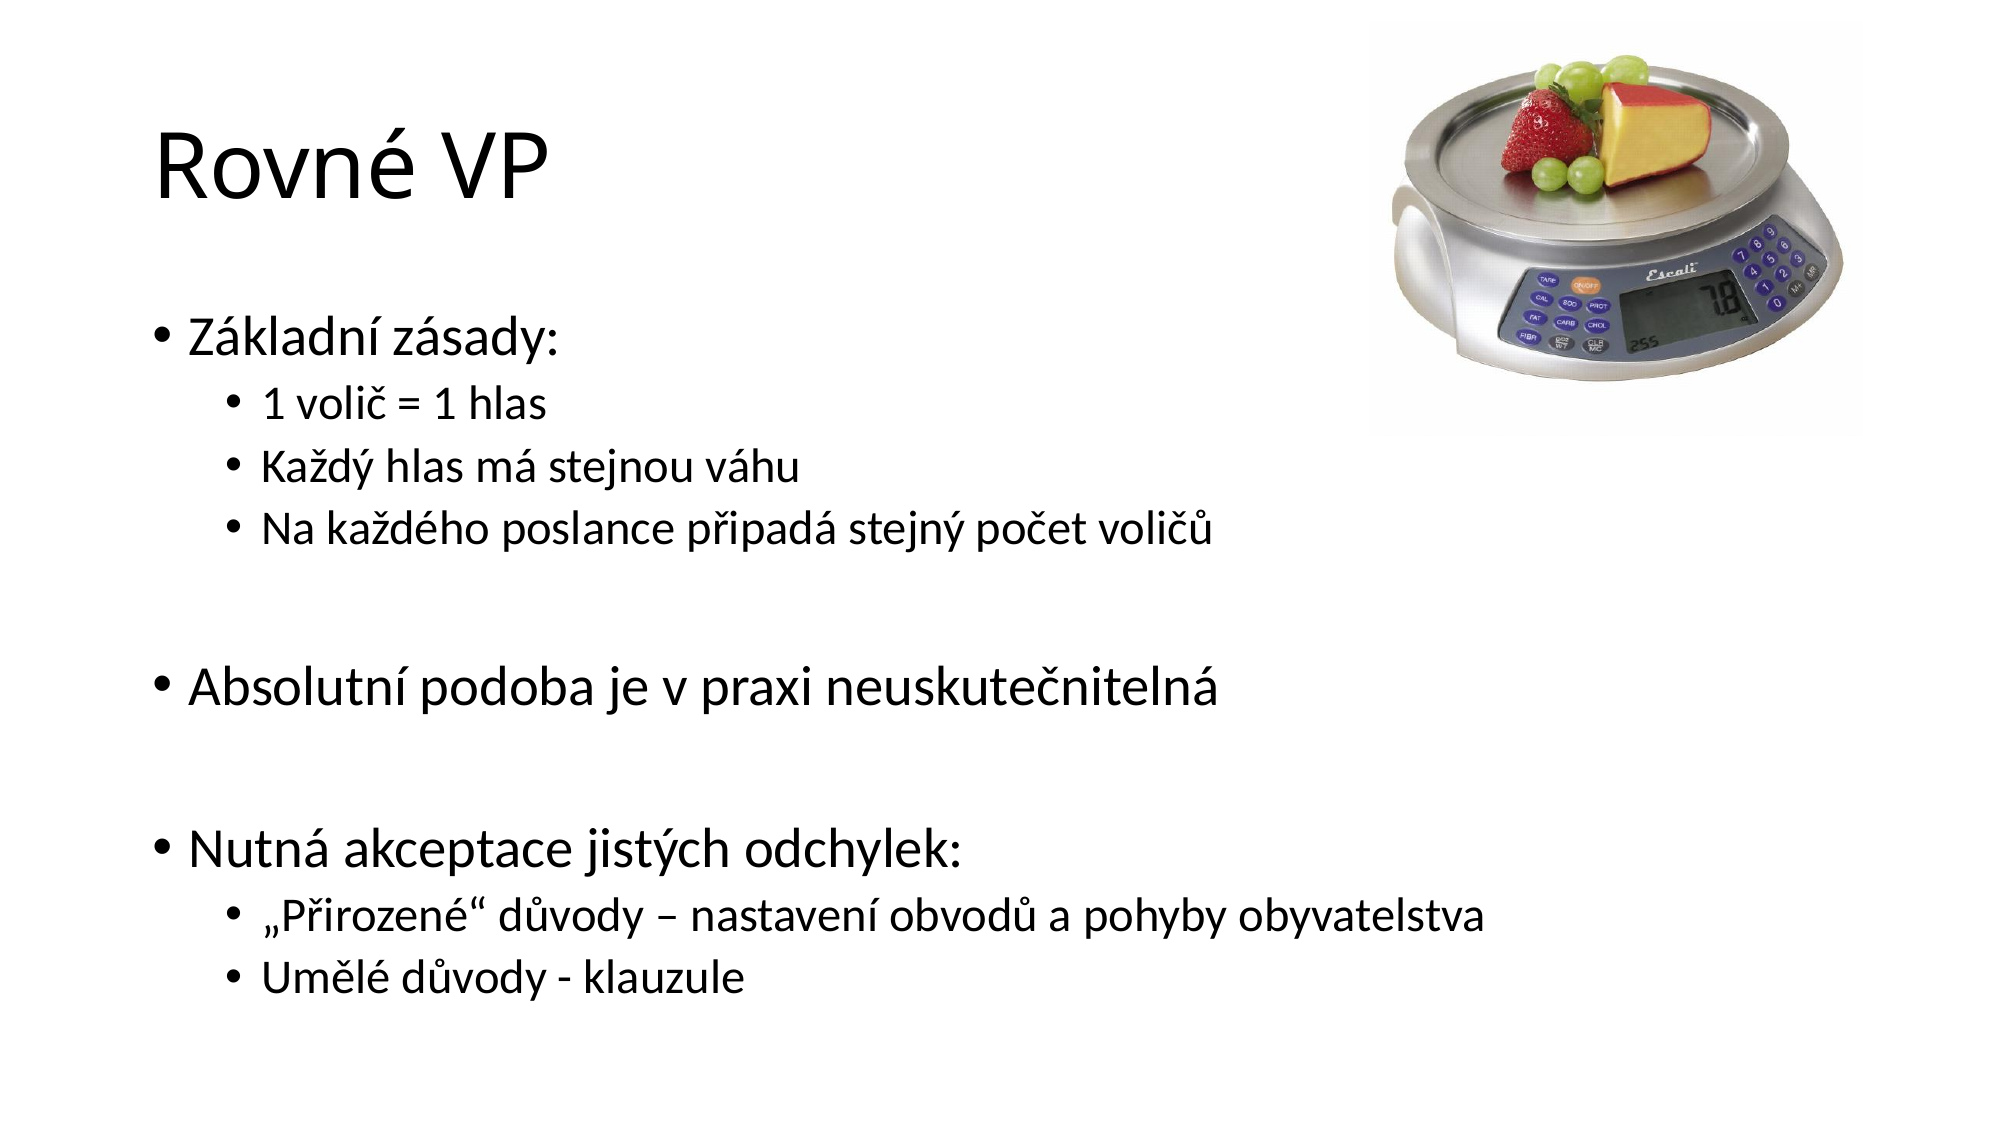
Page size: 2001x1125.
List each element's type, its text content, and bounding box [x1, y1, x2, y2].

list Základní zásady: 1 volič = 1 hlas Každý hlas má stejnou váhu Na každého poslance připadá stejný počet voličů Absolutní podoba je v praxi neuskutečnitelná Nutná akceptace jistých odchylek: „Přirozené“ důvody – nastavení obvodů a pohyby obyvatelstva Umělé důvody - klauzule [137, 299, 1863, 1014]
title Rovné VP [137, 59, 1369, 278]
picture [1369, 21, 1863, 436]
